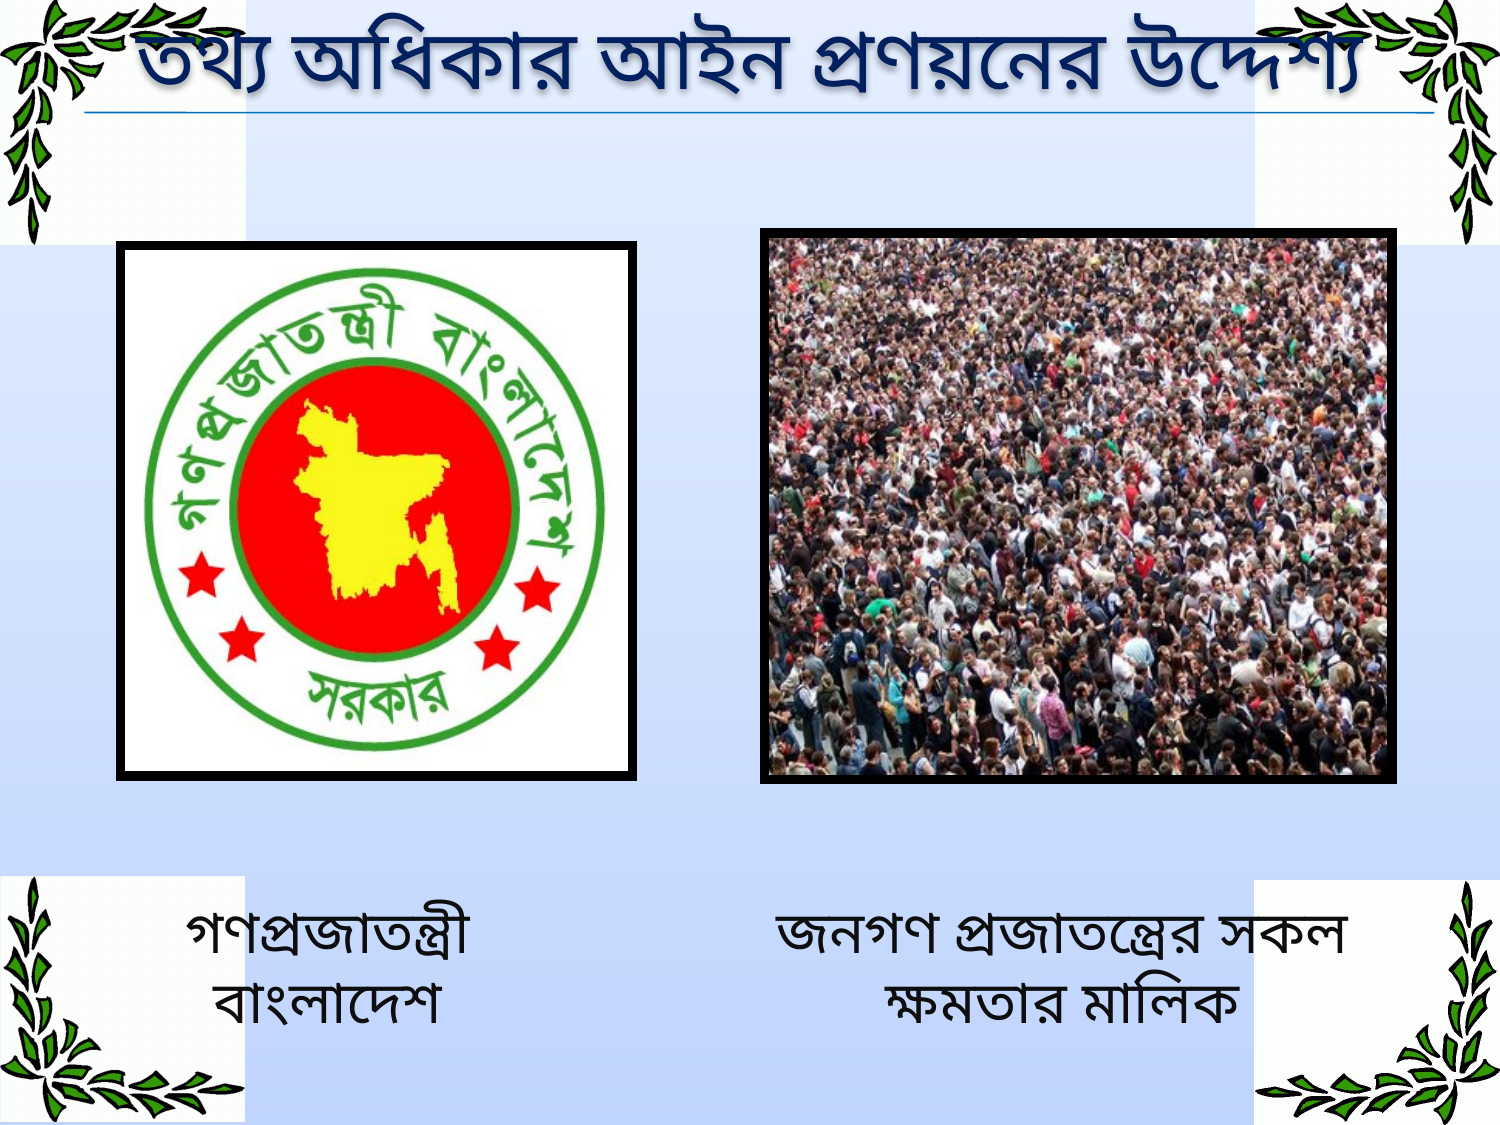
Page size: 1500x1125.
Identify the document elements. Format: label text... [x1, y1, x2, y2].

picture [768, 237, 1388, 776]
picture [124, 249, 629, 772]
picture [1, 109, 246, 245]
picture [1254, 880, 1500, 1125]
picture [1256, 108, 1500, 245]
text_box জনগণ প্রজাতন্ত্রের সকল ক্ষমতার মালিক [687, 887, 1438, 1043]
picture [1, 877, 245, 1122]
text_box গণপ্রজাতন্ত্রী বাংলাদেশ [108, 887, 547, 1043]
text_box তথ্য অধিকার আইন প্রণয়নের উদ্দেশ্য [0, 0, 1500, 116]
